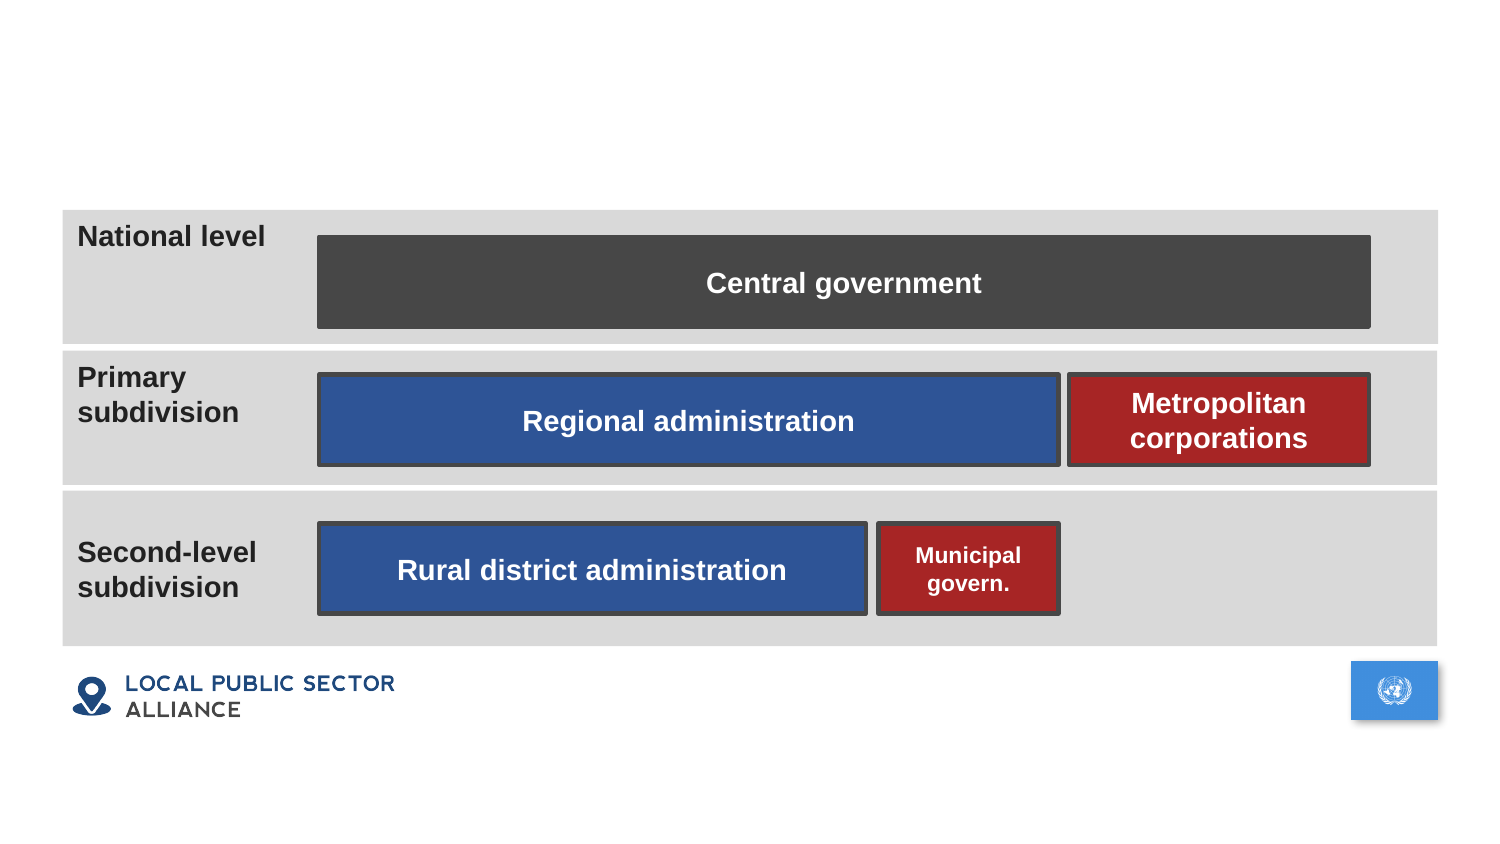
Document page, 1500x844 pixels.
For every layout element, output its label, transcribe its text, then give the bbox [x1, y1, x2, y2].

text_box Regional administration [317, 372, 1061, 467]
text_box National level [61, 208, 1440, 346]
text_box Municipal govern. [876, 521, 1061, 616]
text_box Primary subdivision [61, 349, 1439, 487]
picture [62, 661, 406, 731]
picture [1350, 661, 1438, 720]
text_box Metropolitan corporations [1067, 372, 1371, 467]
text_box Second-level subdivision [61, 489, 1439, 648]
text_box Central government [317, 235, 1371, 329]
text_box Rural district administration [317, 521, 868, 616]
